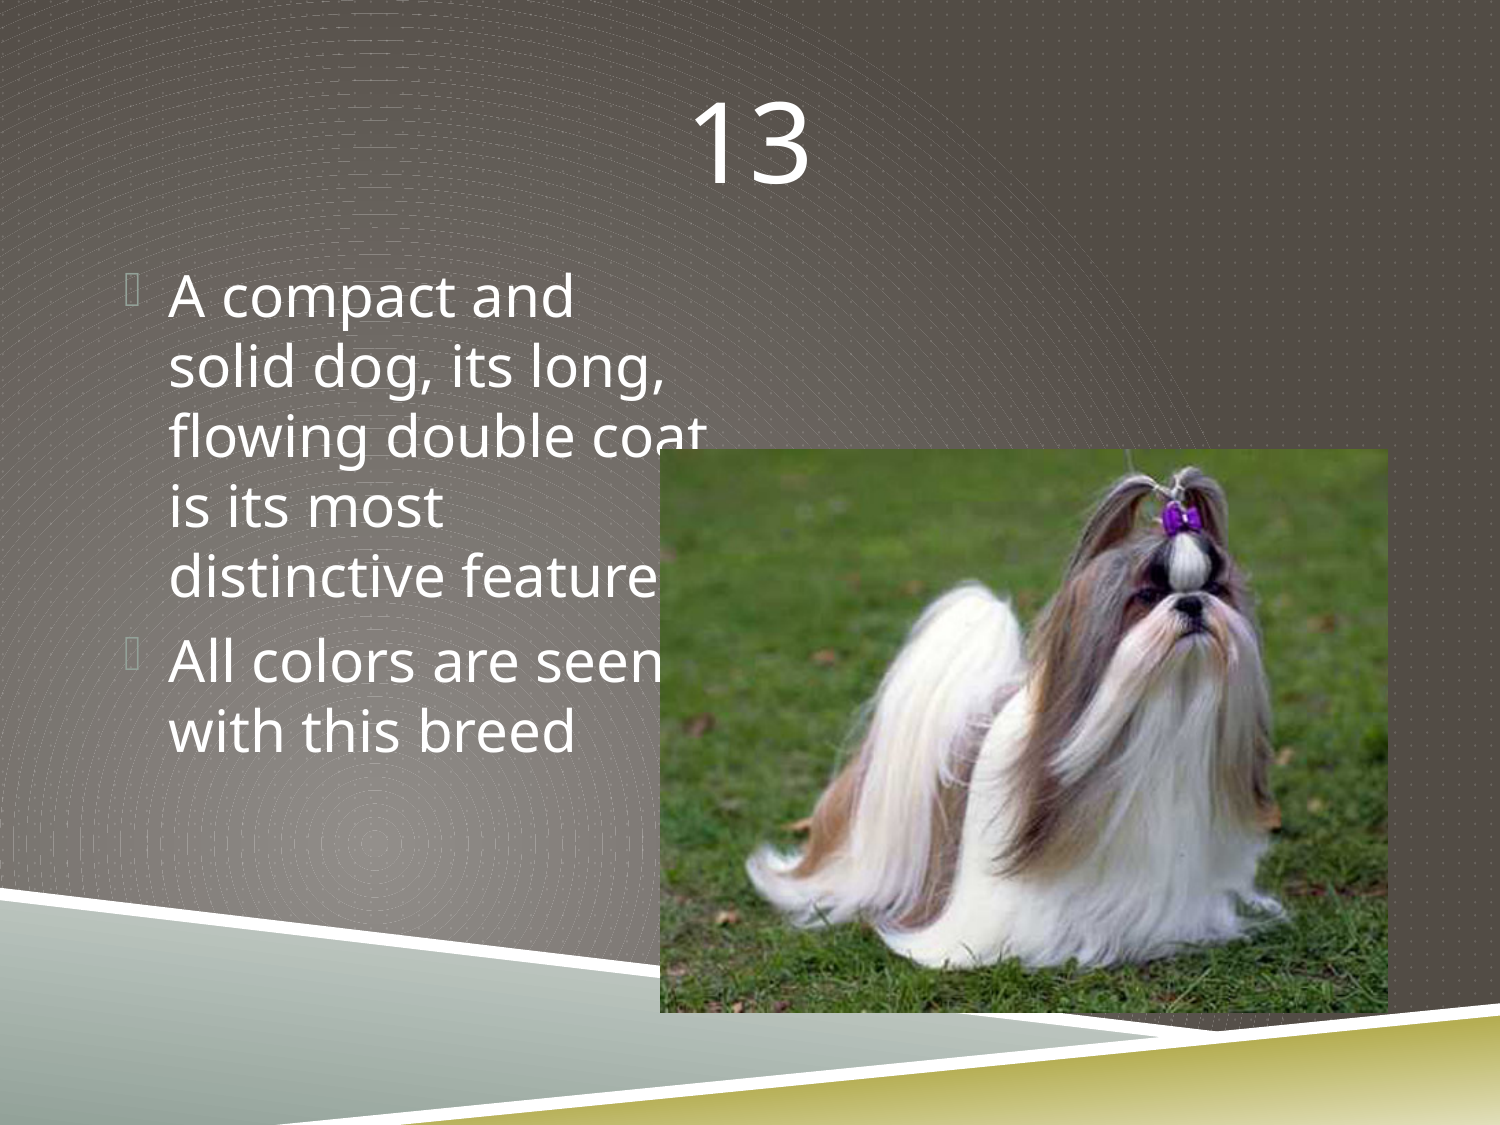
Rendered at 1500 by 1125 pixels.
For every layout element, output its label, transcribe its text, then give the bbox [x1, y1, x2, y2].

title 13 [112, 45, 1388, 233]
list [660, 449, 1388, 1013]
list A compact and solid dog, its long, flowing double coat is its most distinctive feature. All colors are seen with this breed [112, 251, 713, 888]
